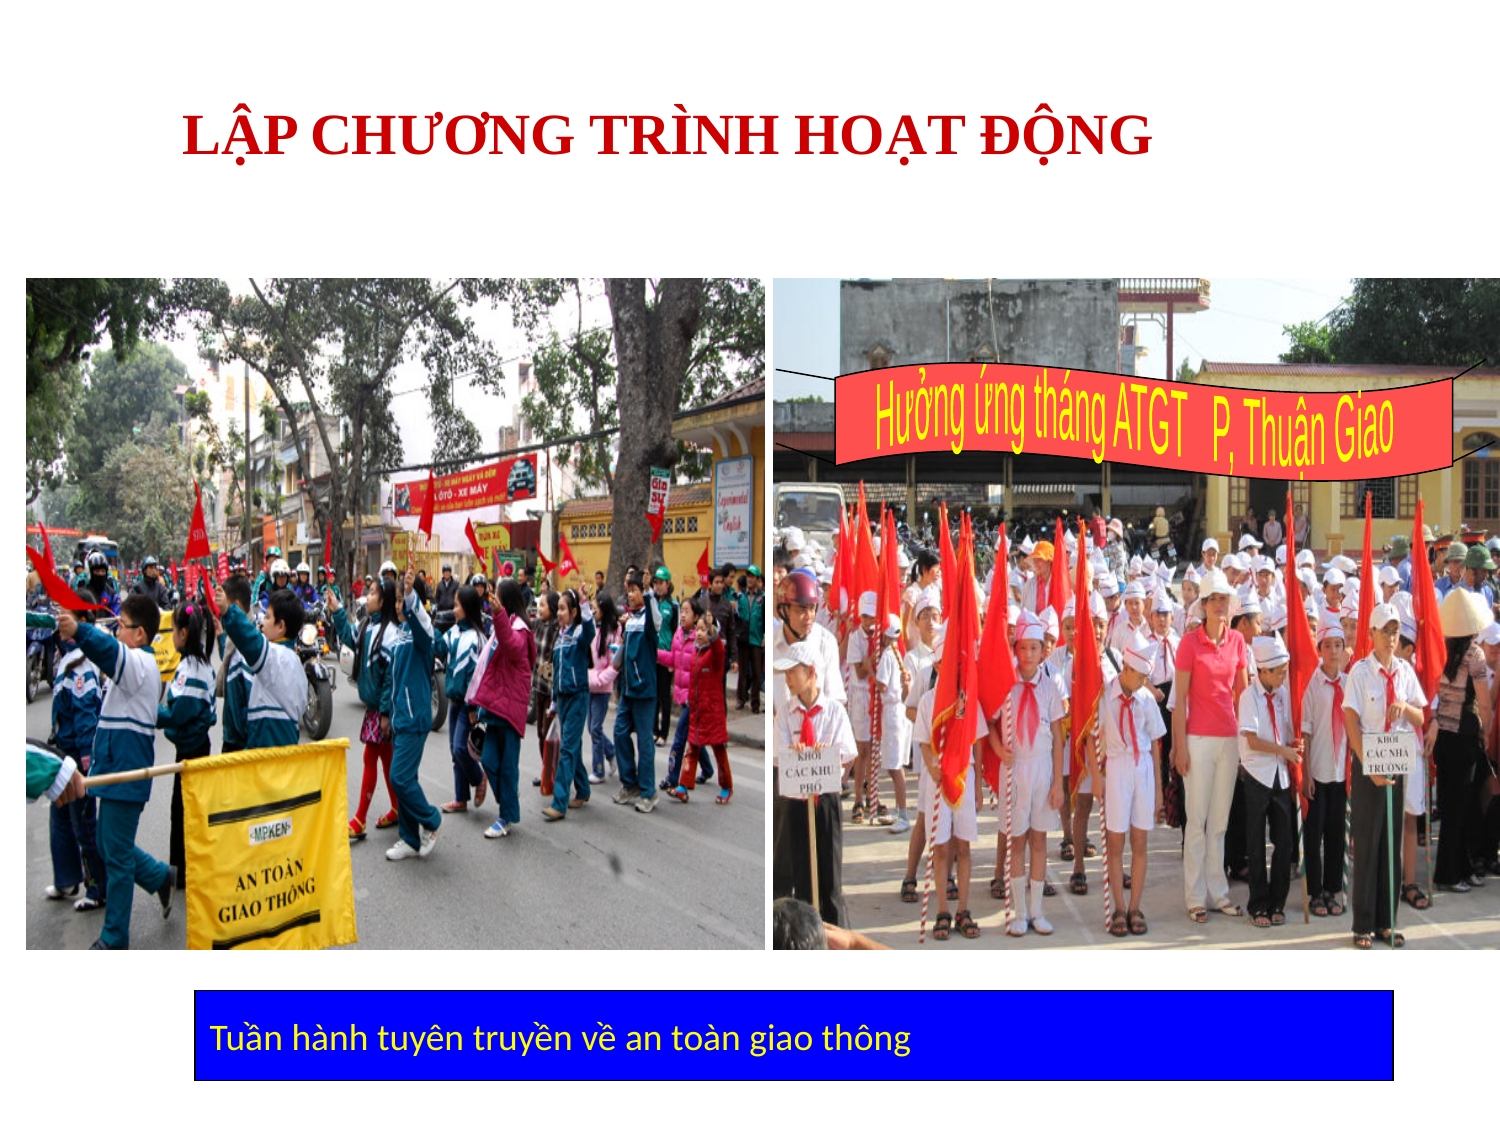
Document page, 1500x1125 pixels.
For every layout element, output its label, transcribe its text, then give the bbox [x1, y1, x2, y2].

text_box Tuần hành tuyên truyền về an toàn giao thông [194, 990, 1393, 1081]
text_box LẬP CHƯƠNG TRÌNH HOẠT ĐỘNG [167, 89, 1443, 174]
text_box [773, 278, 1500, 951]
picture [26, 278, 766, 951]
